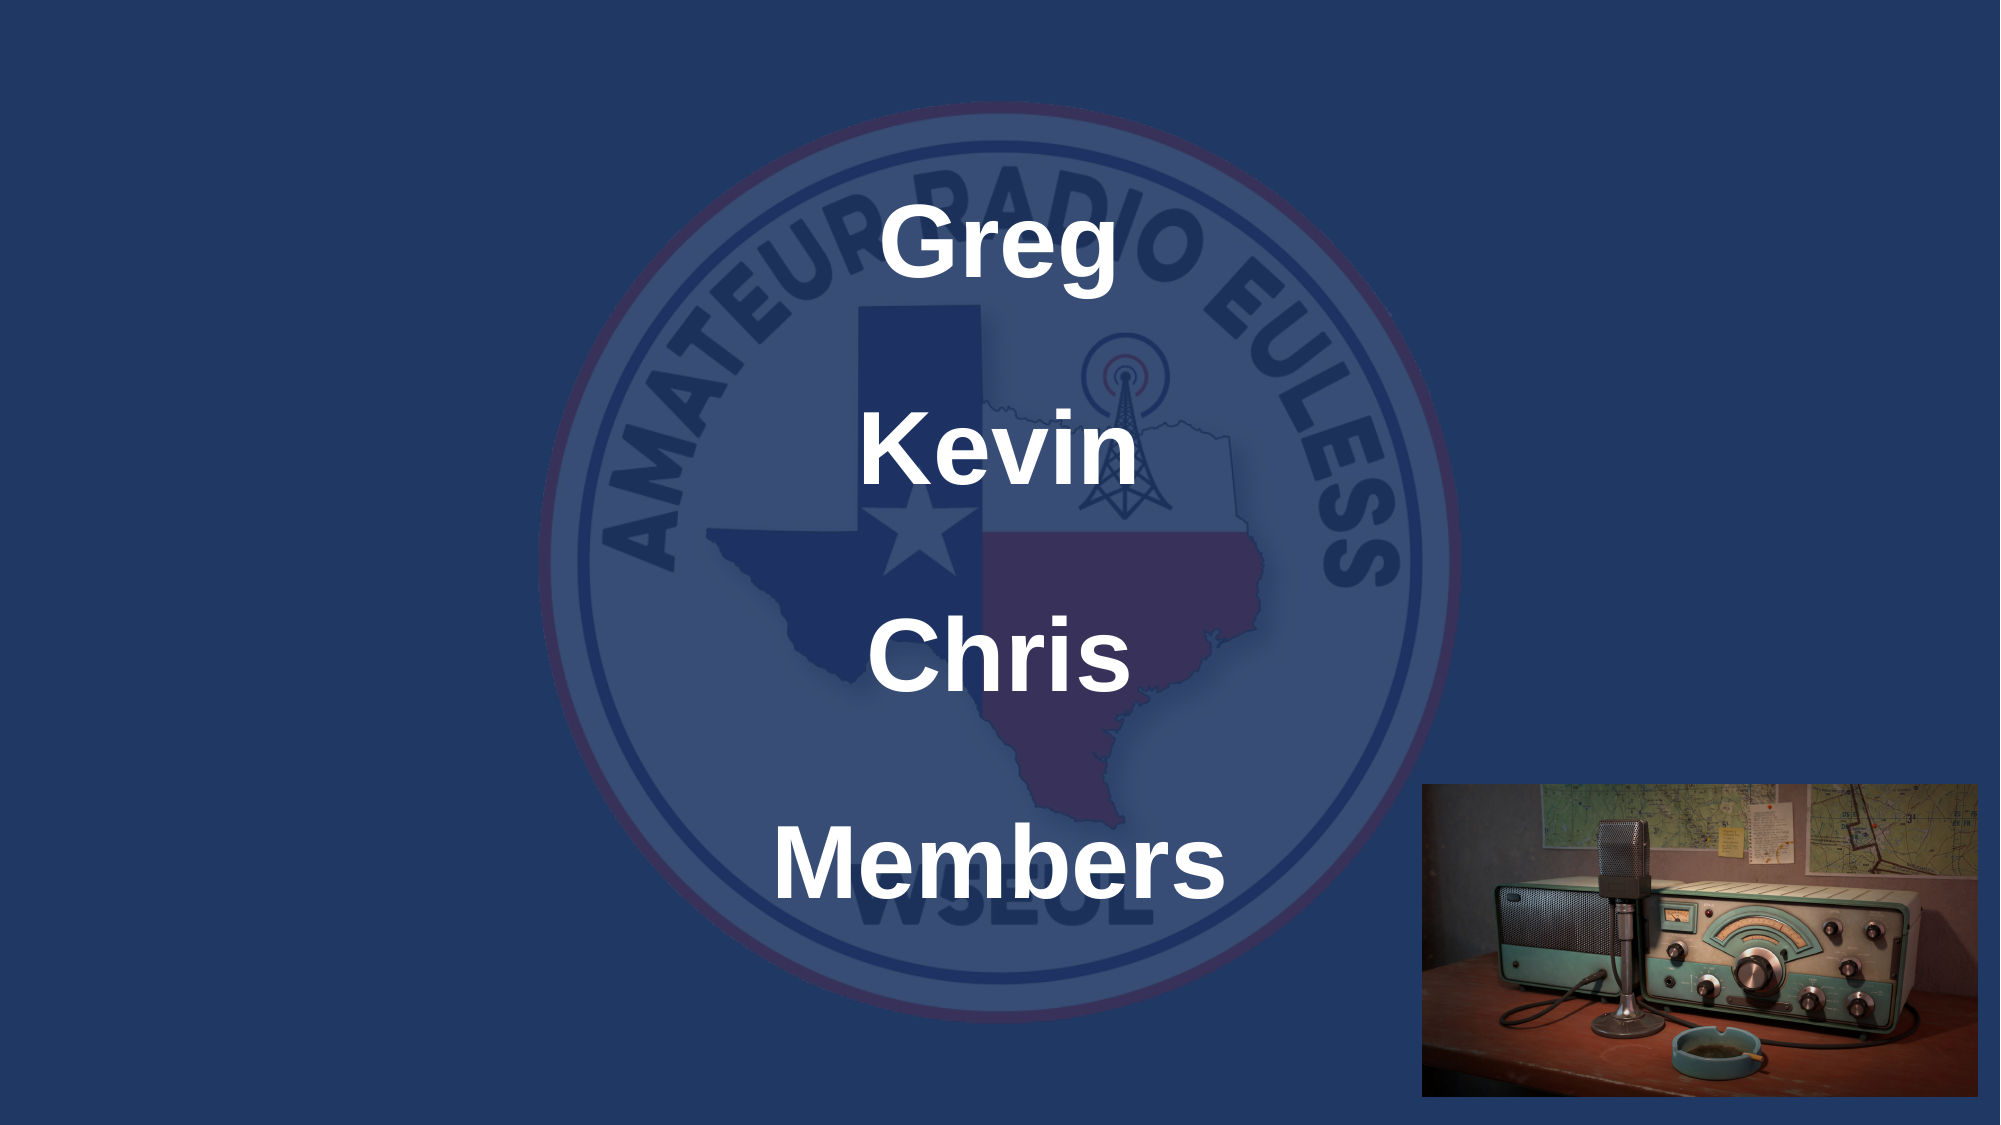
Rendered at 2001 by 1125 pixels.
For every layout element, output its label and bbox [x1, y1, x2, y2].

picture [464, 27, 1978, 1098]
